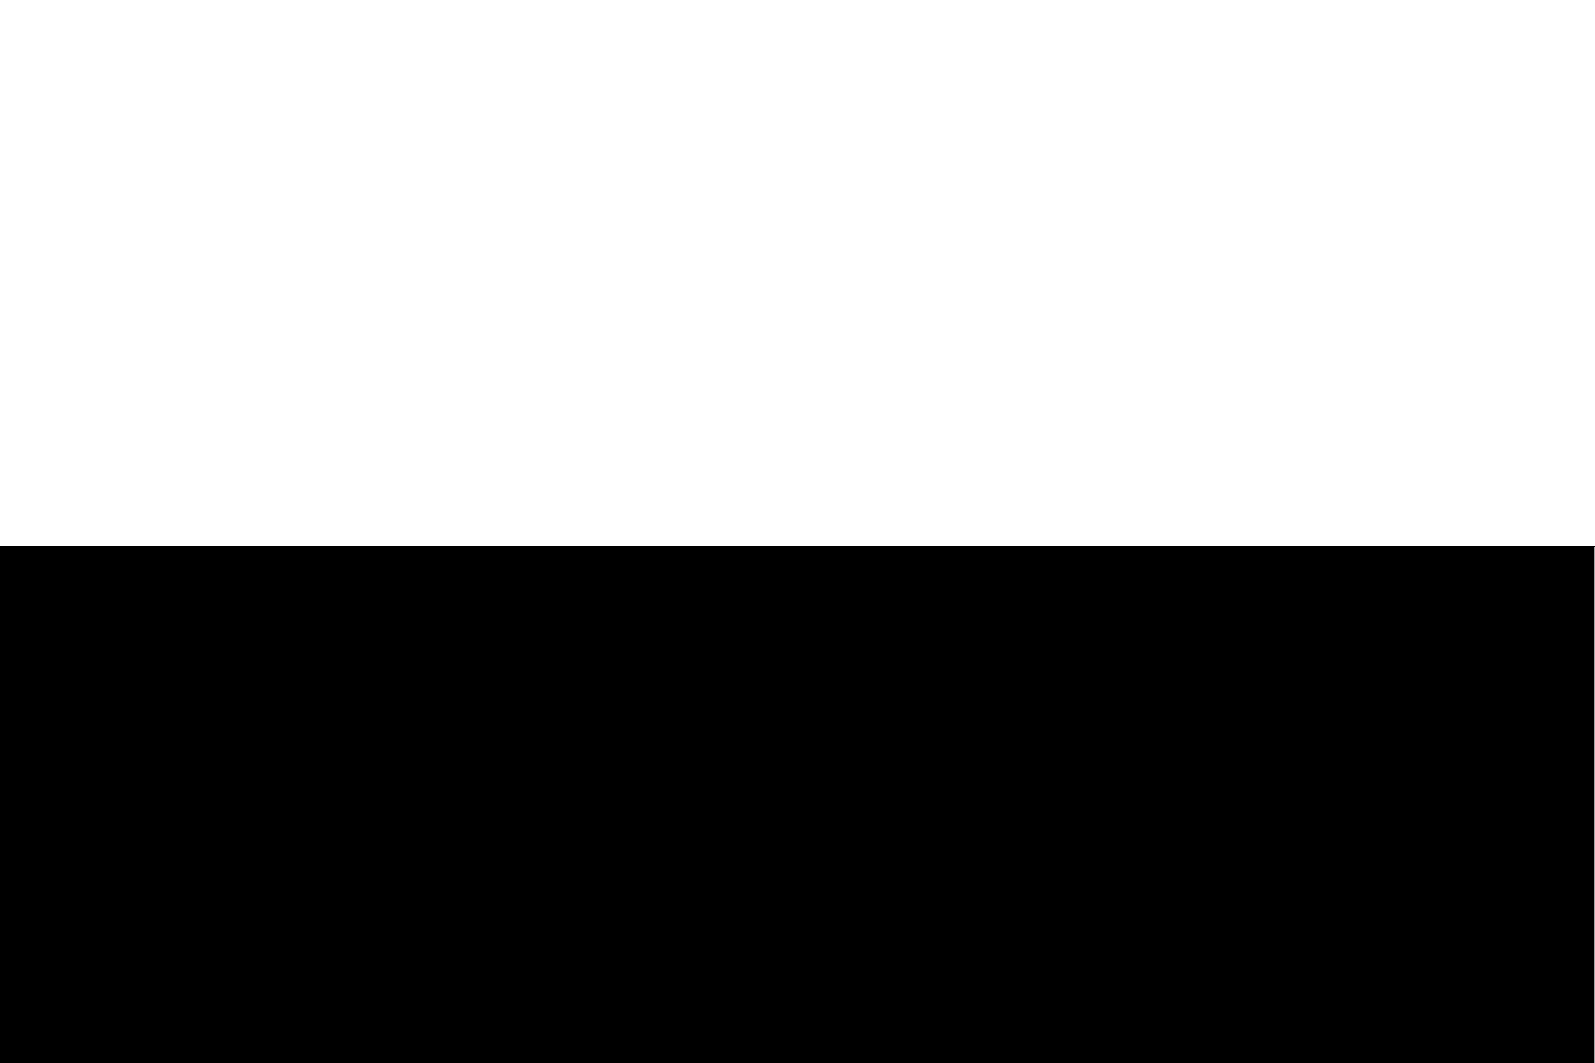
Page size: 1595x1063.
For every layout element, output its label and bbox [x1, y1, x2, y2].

text_box [0, 546, 1595, 1063]
